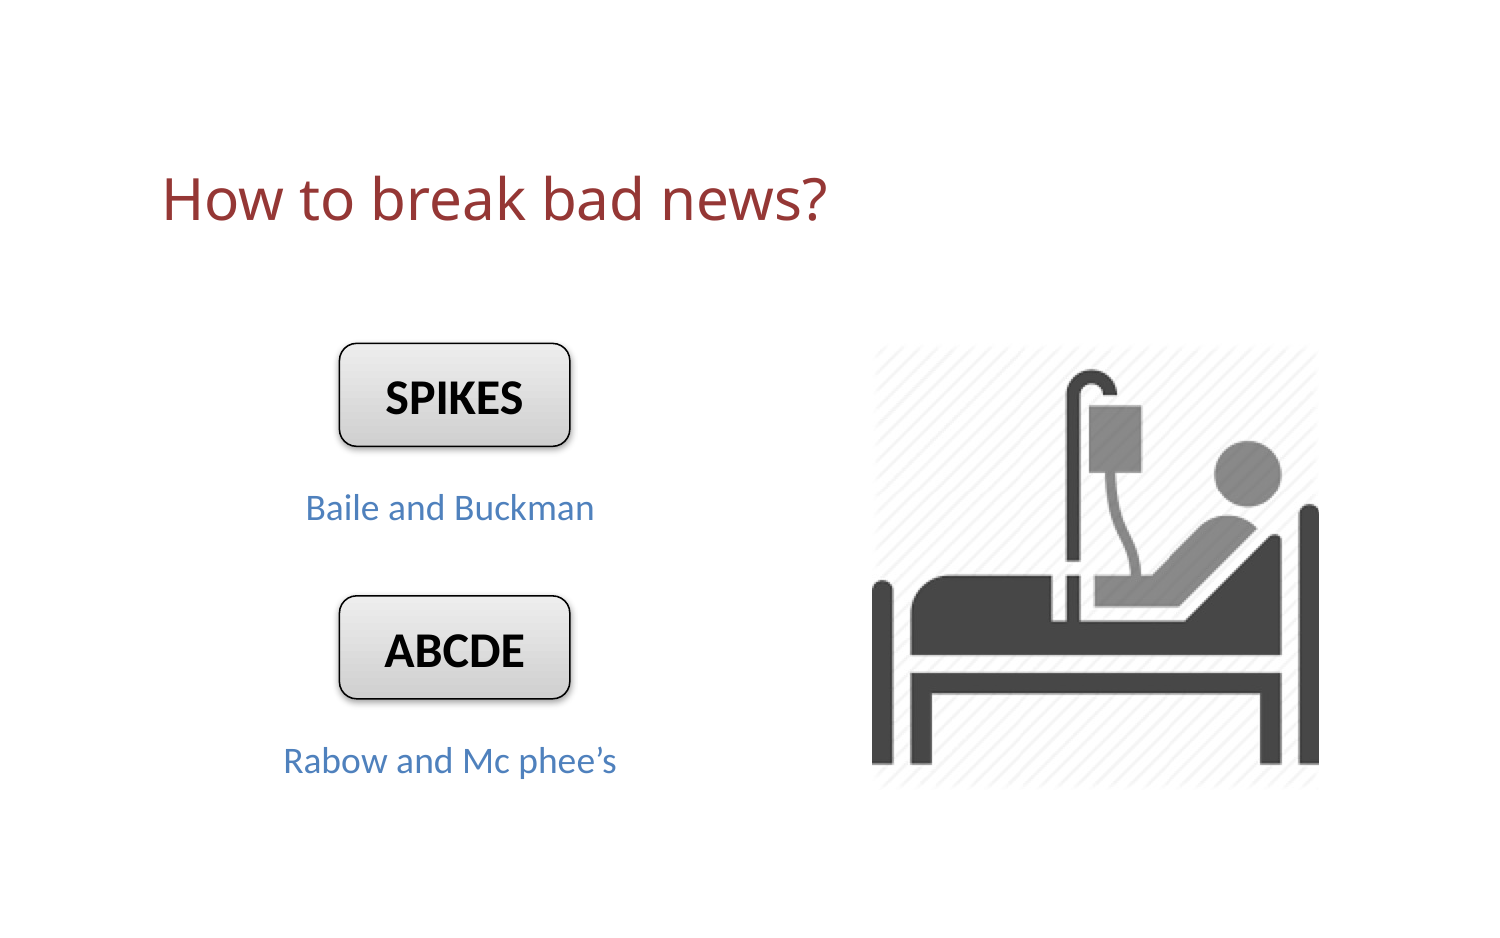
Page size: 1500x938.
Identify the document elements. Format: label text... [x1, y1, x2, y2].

text_box SPIKES [338, 342, 571, 448]
text_box Baile and Buckman [290, 475, 619, 536]
text_box How to break bad news? [146, 154, 843, 240]
text_box ABCDE [338, 595, 571, 700]
text_box Rabow and Mc phee’s [268, 728, 641, 788]
picture [872, 343, 1319, 790]
